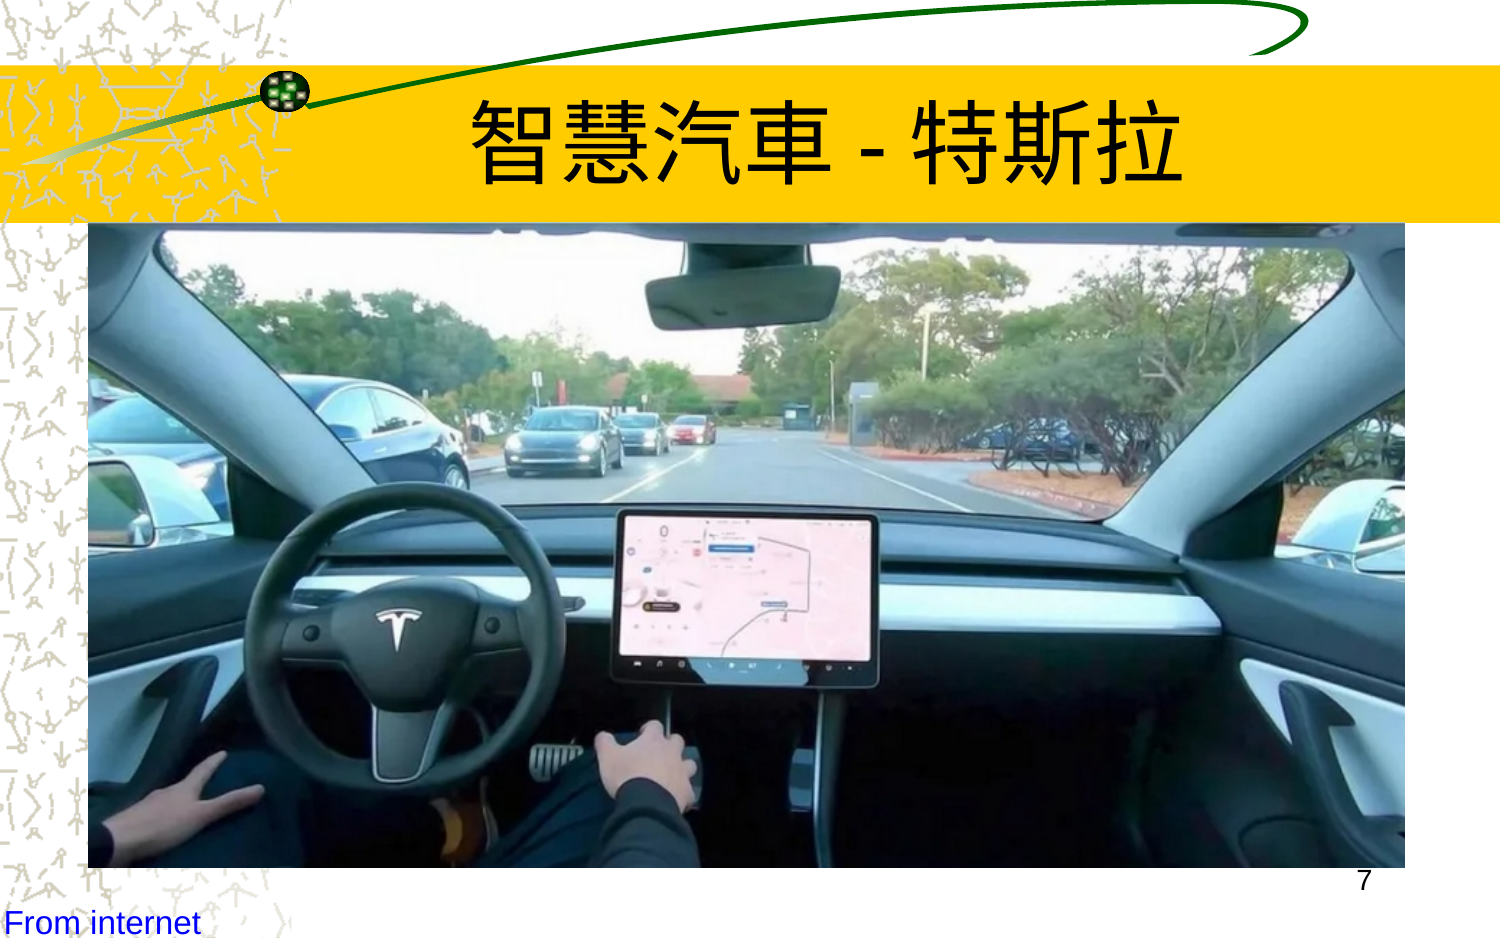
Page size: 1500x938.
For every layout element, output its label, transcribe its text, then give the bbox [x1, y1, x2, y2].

text_box From internet [0, 893, 273, 938]
title 智慧汽車-特斯拉 [189, 62, 1465, 219]
picture [0, 0, 1405, 893]
slide_number 7 [1074, 876, 1388, 917]
